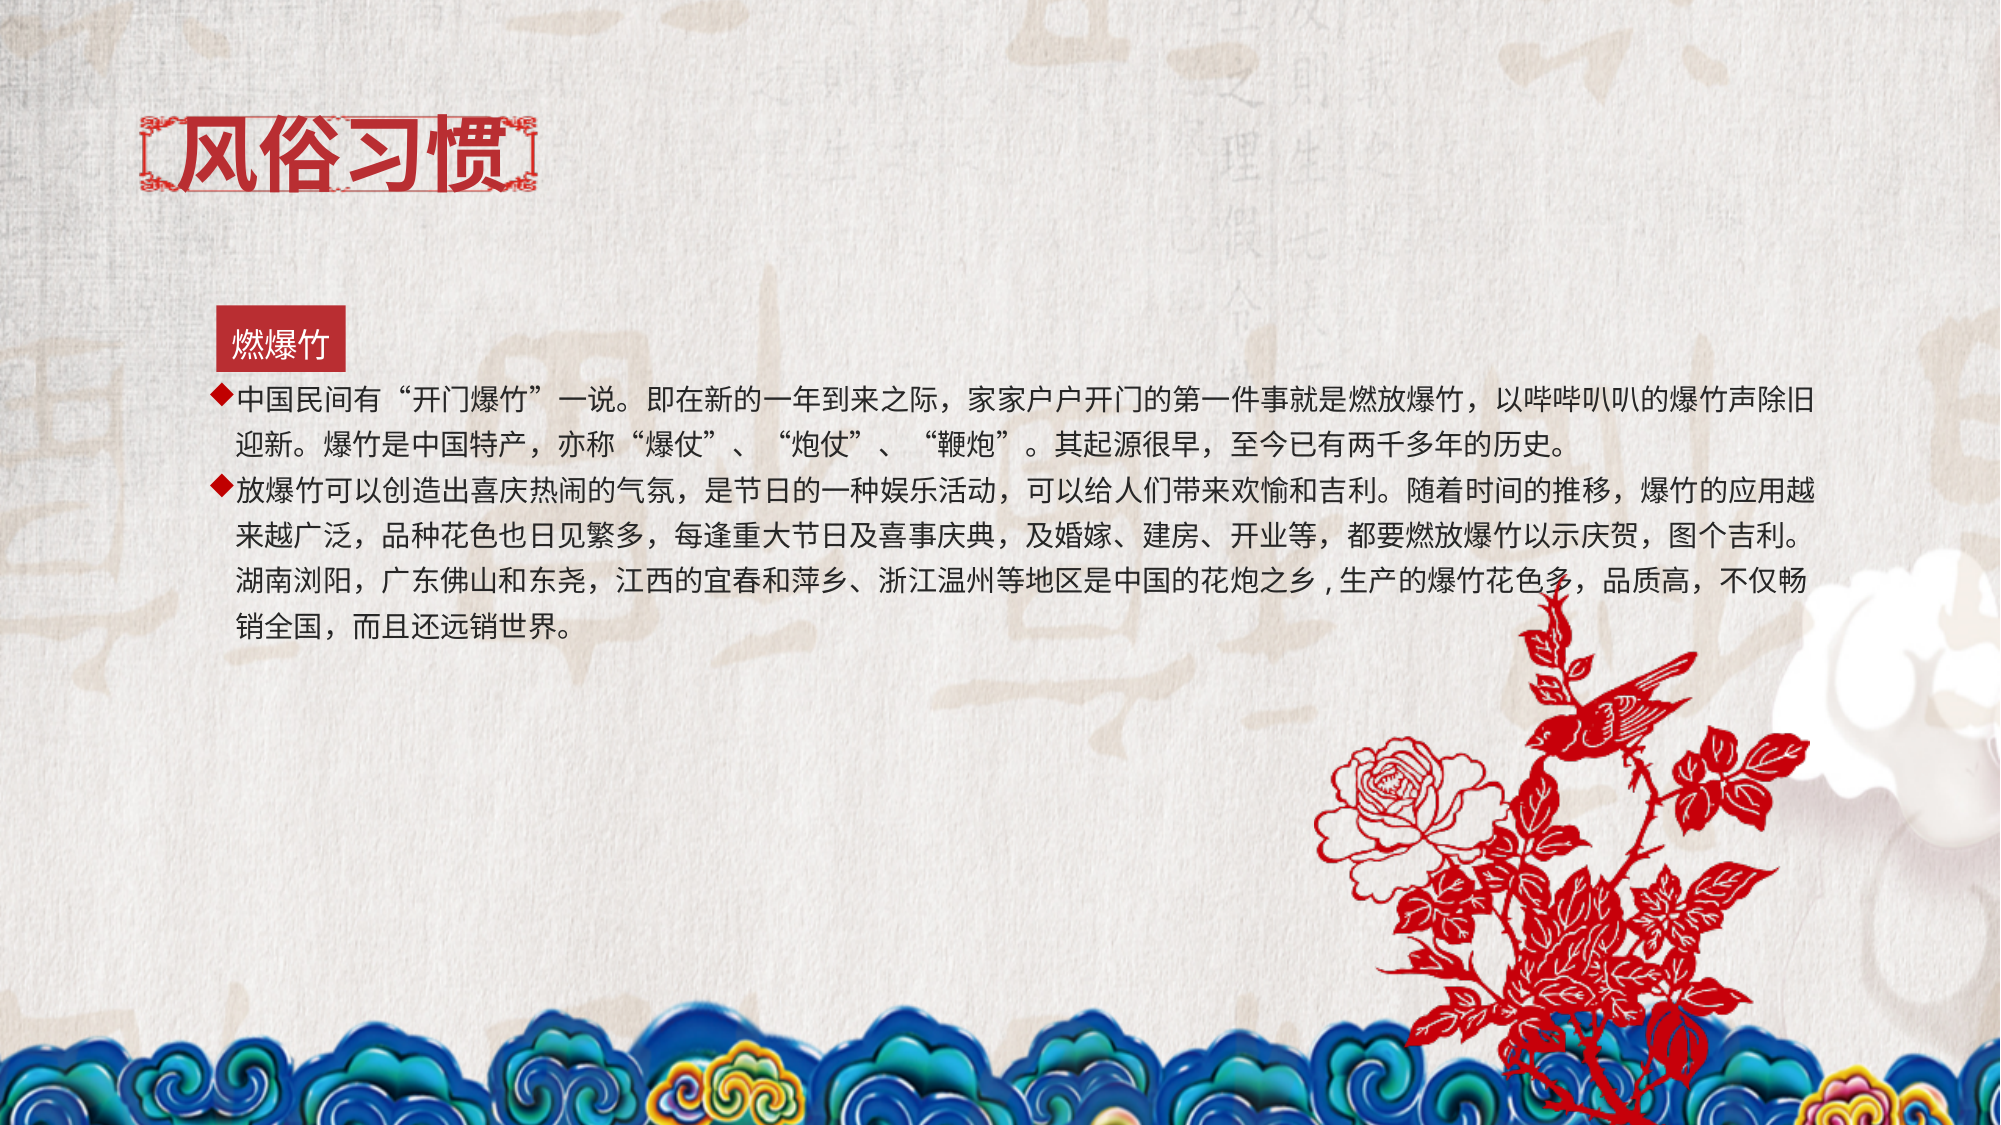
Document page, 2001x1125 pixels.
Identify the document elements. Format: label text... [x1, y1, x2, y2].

text_box 燃爆竹 [216, 305, 346, 372]
text_box 中国民间有“开门爆竹”一说。即在新的一年到来之际，家家户户开门的第一件事就是燃放爆竹，以哔哔叭叭的爆竹声除旧迎新。爆竹是中国特产，亦称“爆仗”、“炮仗”、“鞭炮”。其起源很早，至今已有两千多年的历史。 放爆竹可以创造出喜庆热闹的气氛，是节日的一种娱乐活动，可以给人们带来欢愉和吉利。随着时间的推移，爆竹的应用越来越广泛，品种花色也日见繁多，每逢重大节日及喜事庆典，及婚嫁、建房、开业等，都要燃放爆竹以示庆贺，图个吉利。湖南浏阳，广东佛山和东尧，江西的宜春和萍乡、浙江温州等地区是中国的花炮之乡,生产的爆竹花色多，品质高，不仅畅销全国，而且还远销世界。 [192, 363, 1843, 651]
picture [0, 0, 2000, 1125]
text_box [88, 95, 555, 212]
